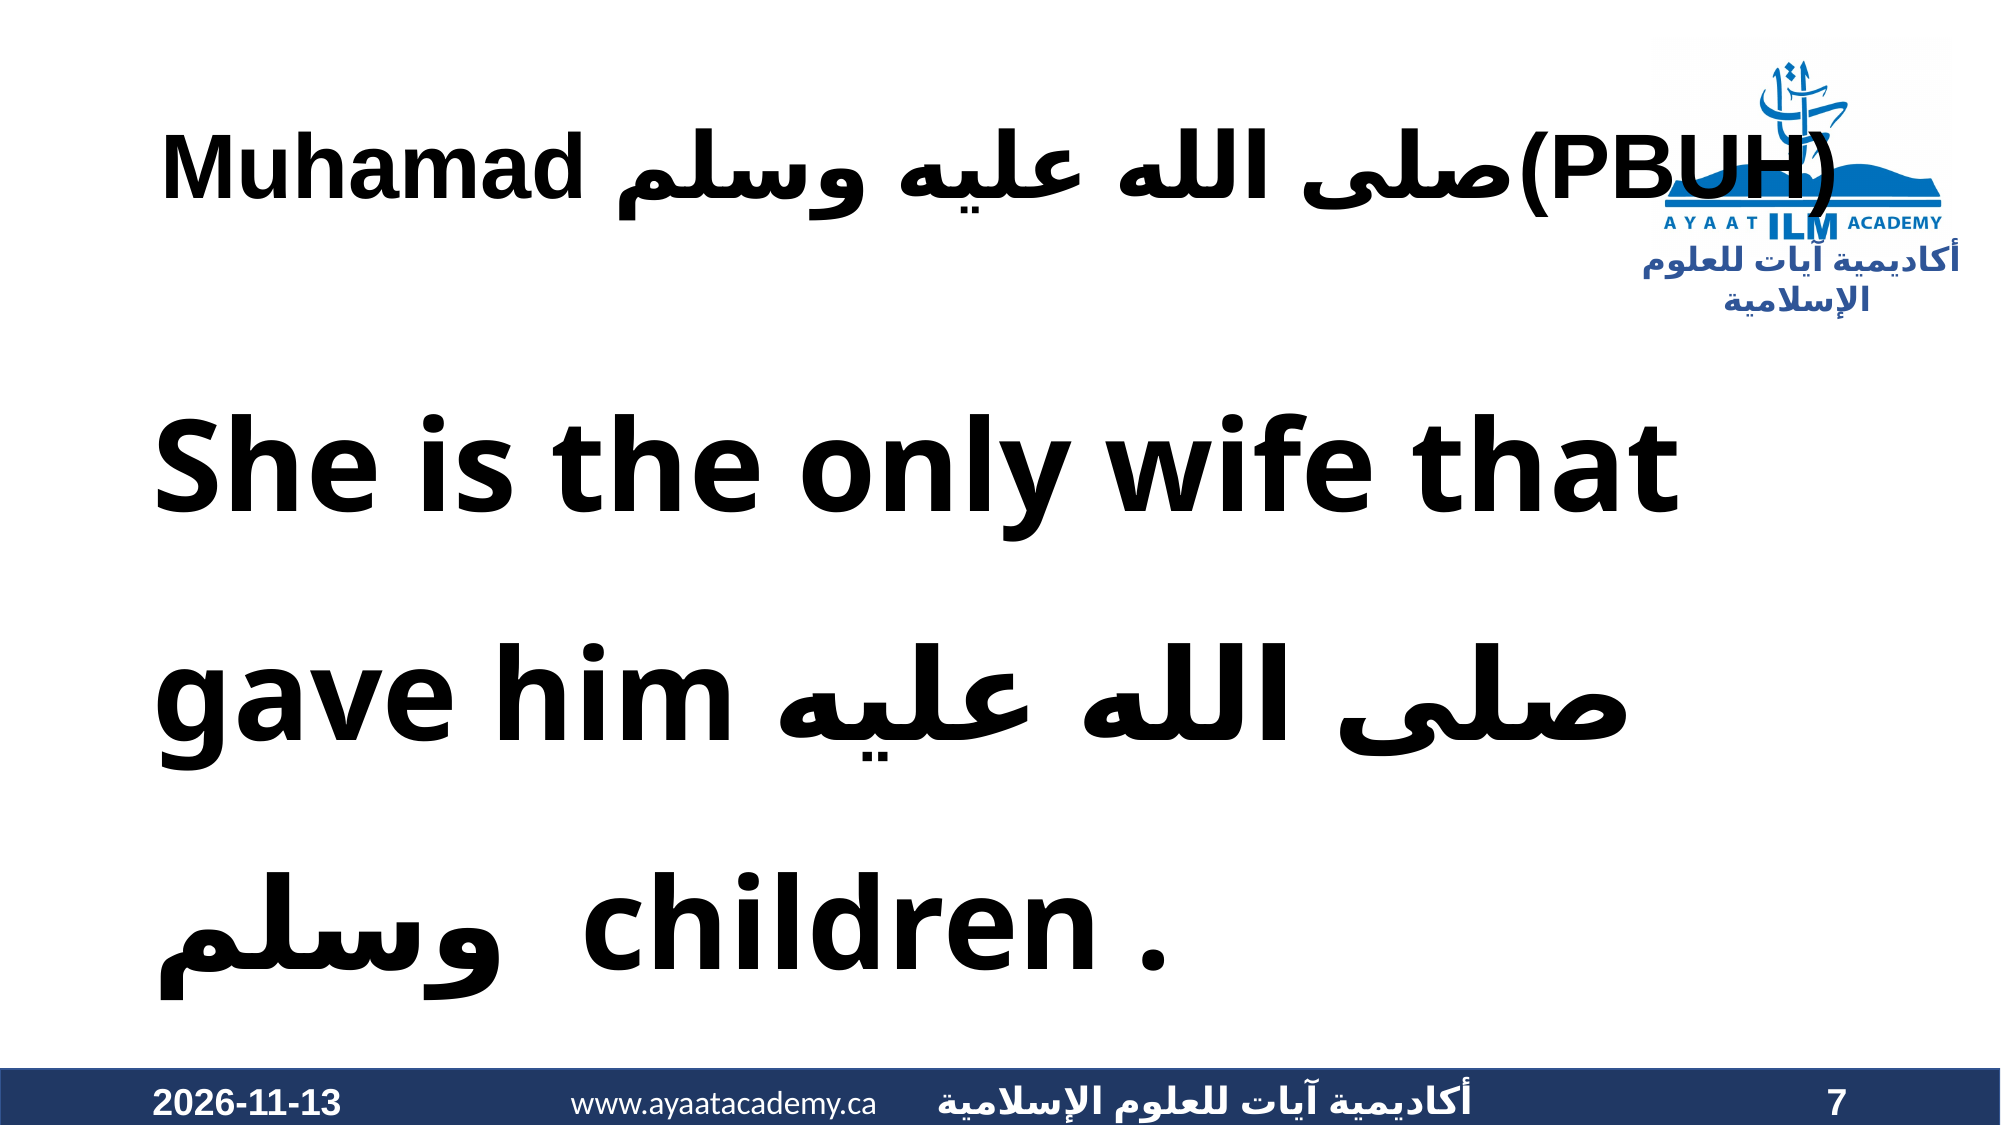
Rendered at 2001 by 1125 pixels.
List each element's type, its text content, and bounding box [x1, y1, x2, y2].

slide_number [137, 1070, 588, 1125]
slide_number 7 [1412, 1070, 1863, 1125]
list She is the only wife that gave him صلى الله عليه وسلم children . [137, 299, 1863, 1014]
title Muhamad صلى الله عليه وسلم(PBUH) [137, 59, 1863, 278]
picture [1651, 37, 1952, 257]
